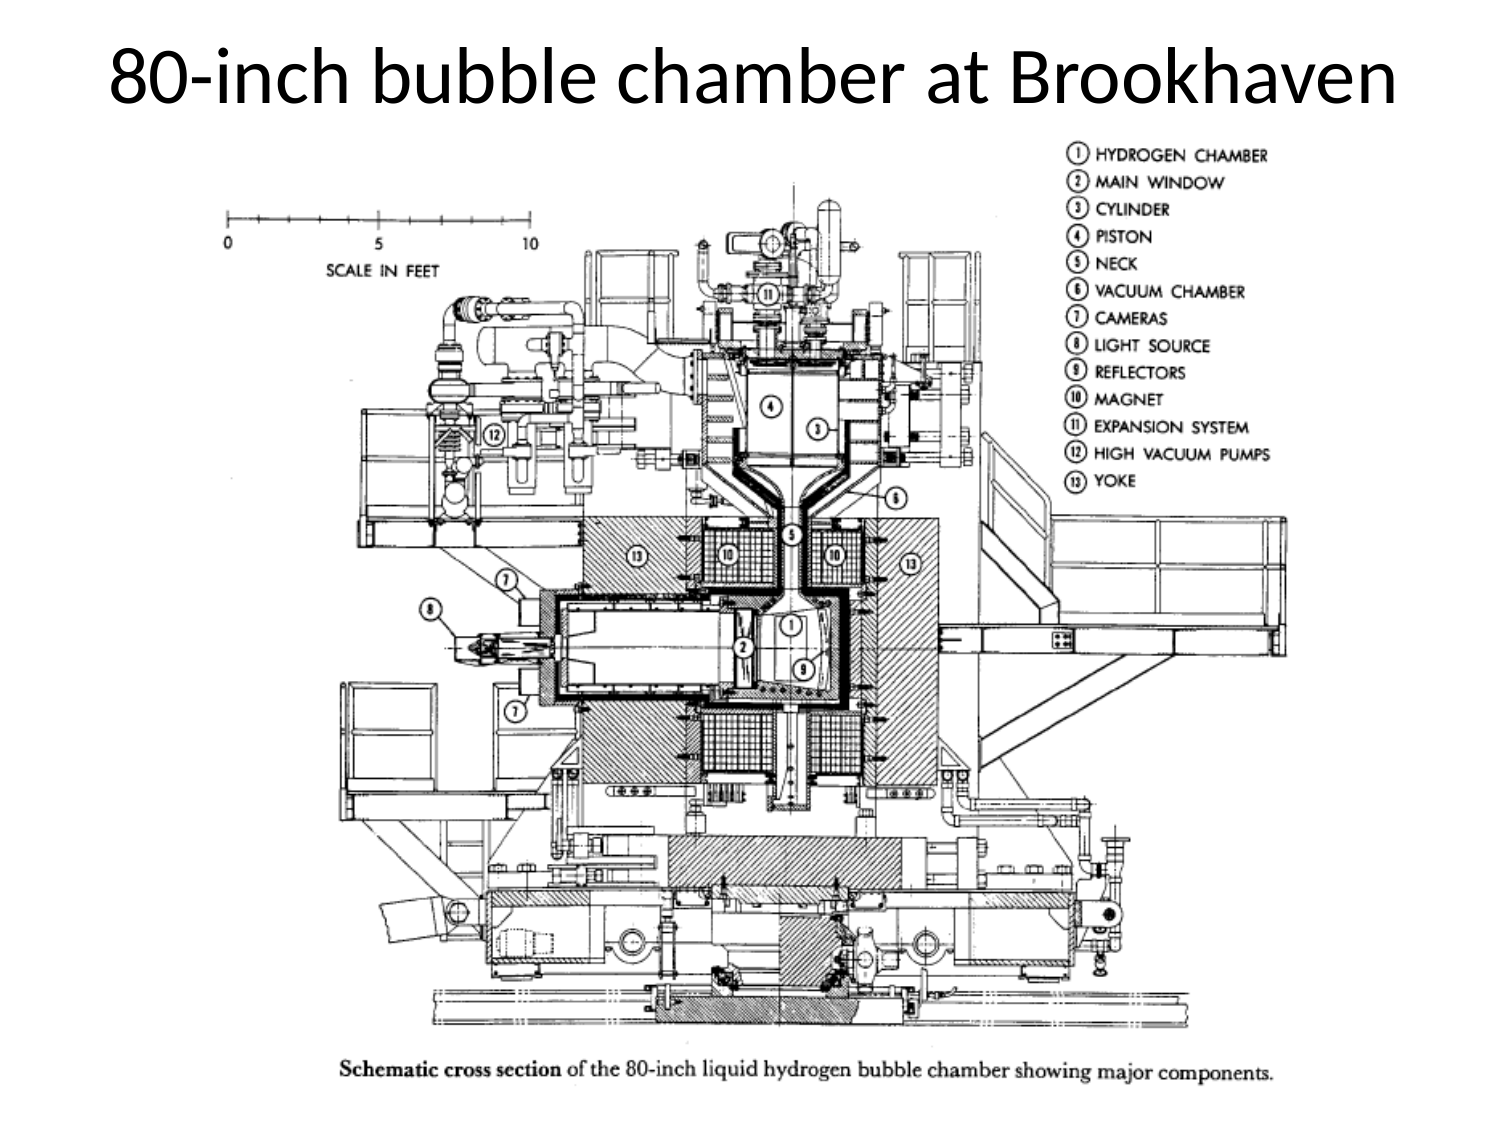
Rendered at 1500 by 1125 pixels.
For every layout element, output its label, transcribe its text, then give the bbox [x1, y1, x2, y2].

picture [207, 131, 1301, 1099]
title 80-inch bubble chamber at Brookhaven [42, 0, 1468, 165]
